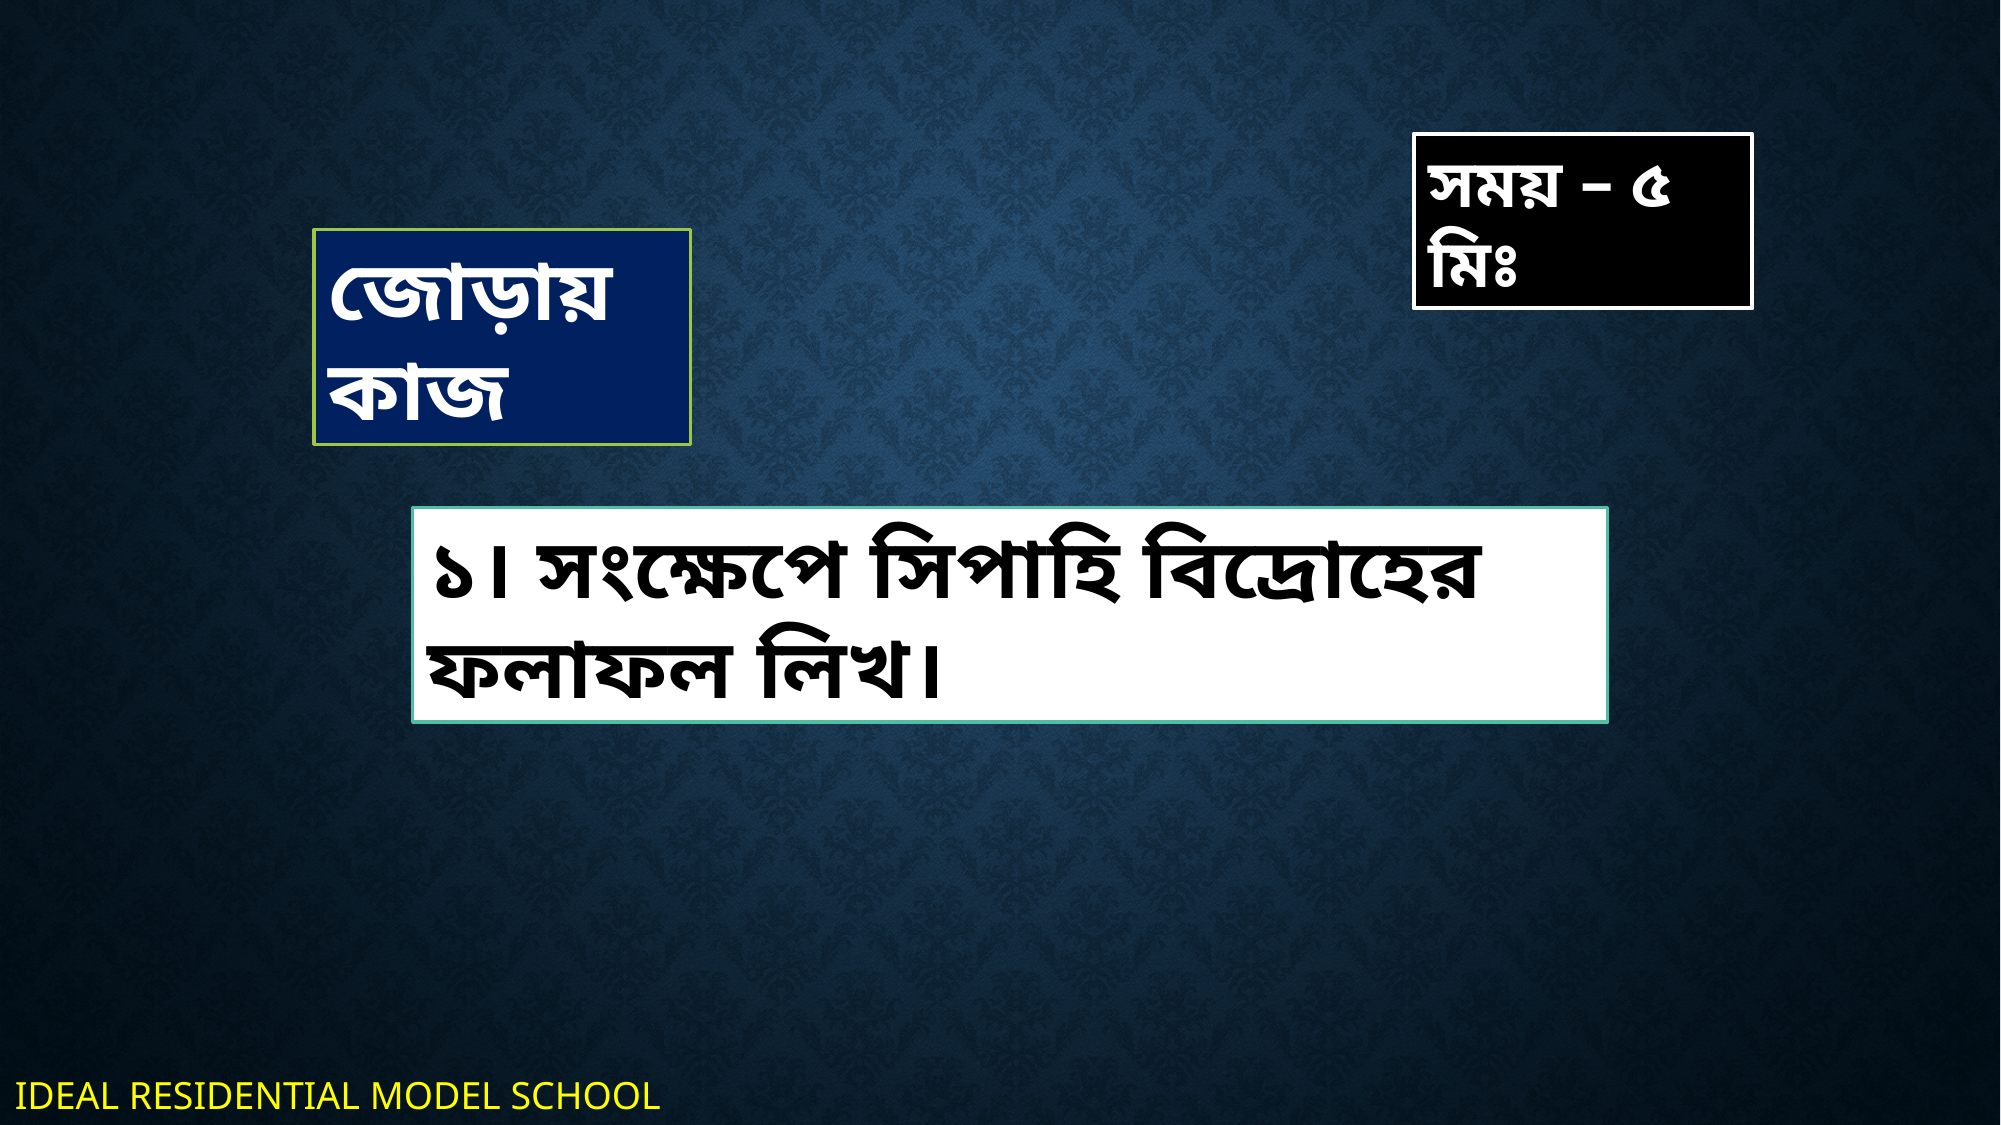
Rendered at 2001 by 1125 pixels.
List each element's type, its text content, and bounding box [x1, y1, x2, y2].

text_box জোড়ায় কাজ [312, 228, 692, 446]
text_box সময় – ৫ মিঃ [1412, 132, 1754, 310]
text_box IDEAL RESIDENTIAL MODEL SCHOOL [0, 1064, 707, 1125]
text_box ১। সংক্ষেপে সিপাহি বিদ্রোহের ফলাফল লিখ। [411, 506, 1609, 724]
